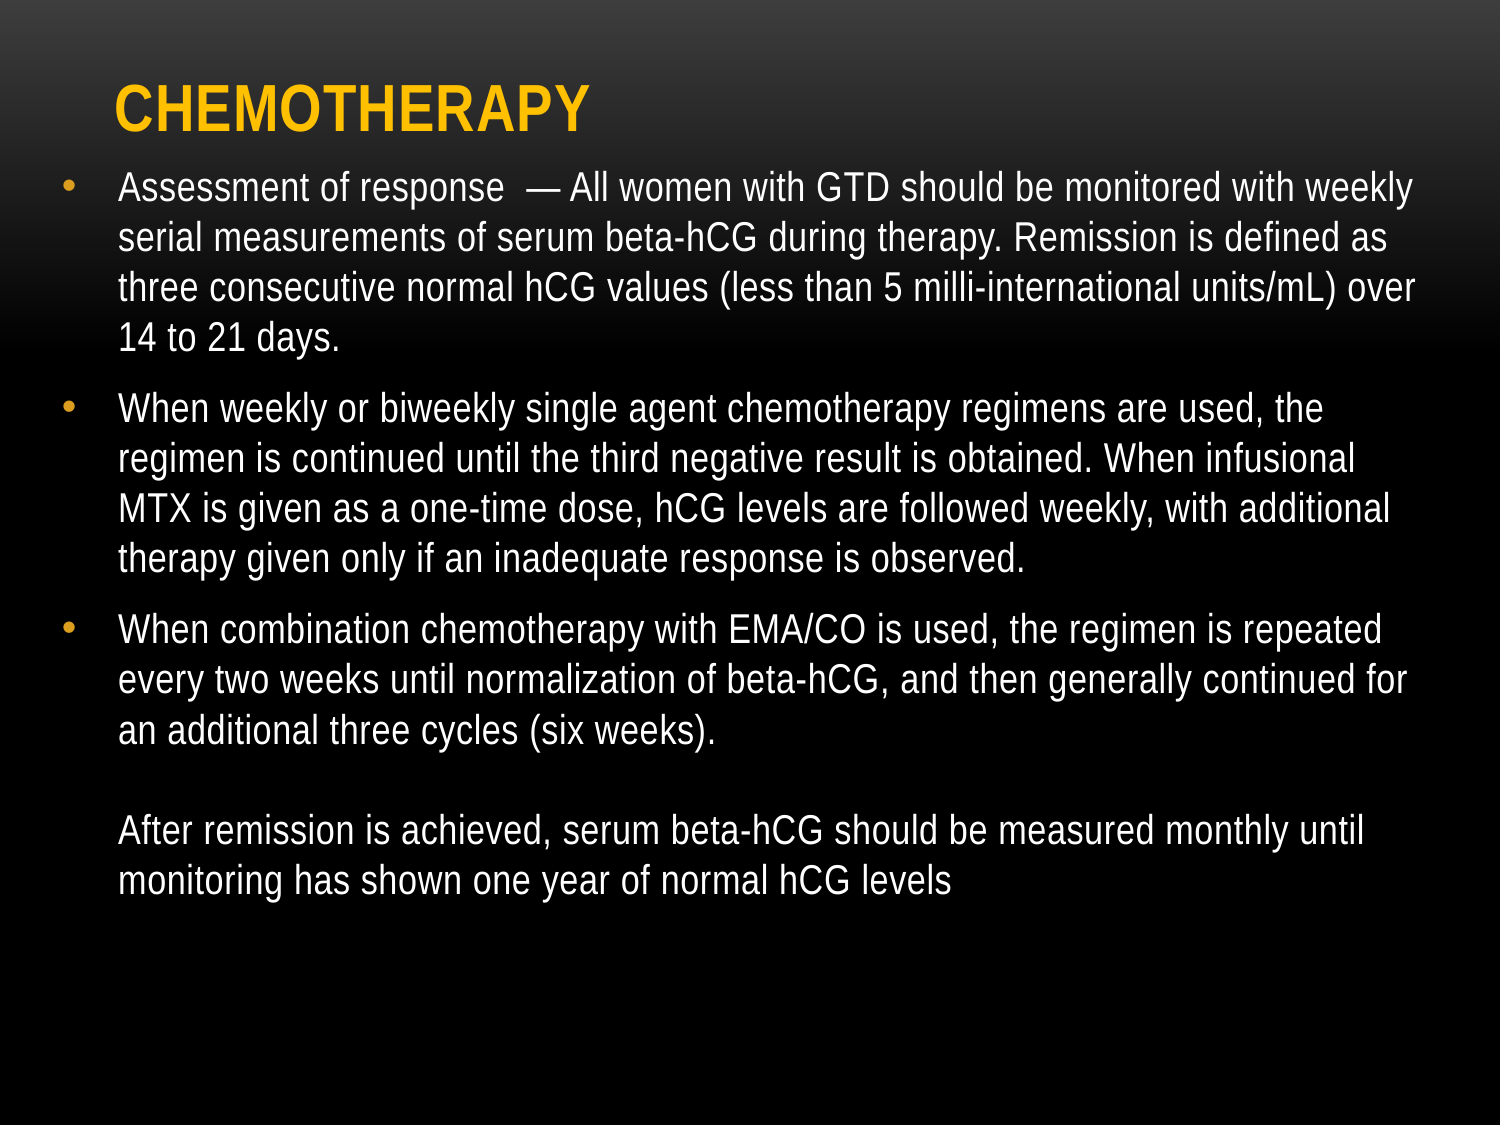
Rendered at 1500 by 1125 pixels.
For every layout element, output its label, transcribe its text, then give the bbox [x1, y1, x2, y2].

title Chemotherapy [99, 45, 1400, 152]
list Assessment of response — All women with GTD should be monitored with weekly serial measurements of serum beta-hCG during therapy. Remission is defined as three consecutive normal hCG values (less than 5 milli-international units/mL) over 14 to 21 days. When weekly or biweekly single agent chemotherapy regimens are used, the regimen is continued until the third negative result is obtained. When infusional MTX is given as a one-time dose, hCG levels are followed weekly, with additional therapy given only if an inadequate response is observed. When combination chemotherapy with EMA/CO is used, the regimen is repeated every two weeks until normalization of beta-hCG, and then generally continued for an additional three cycles (six weeks). After remission is achieved, serum beta-hCG should be measured monthly until monitoring has shown one year of normal hCG levels [46, 152, 1454, 938]
